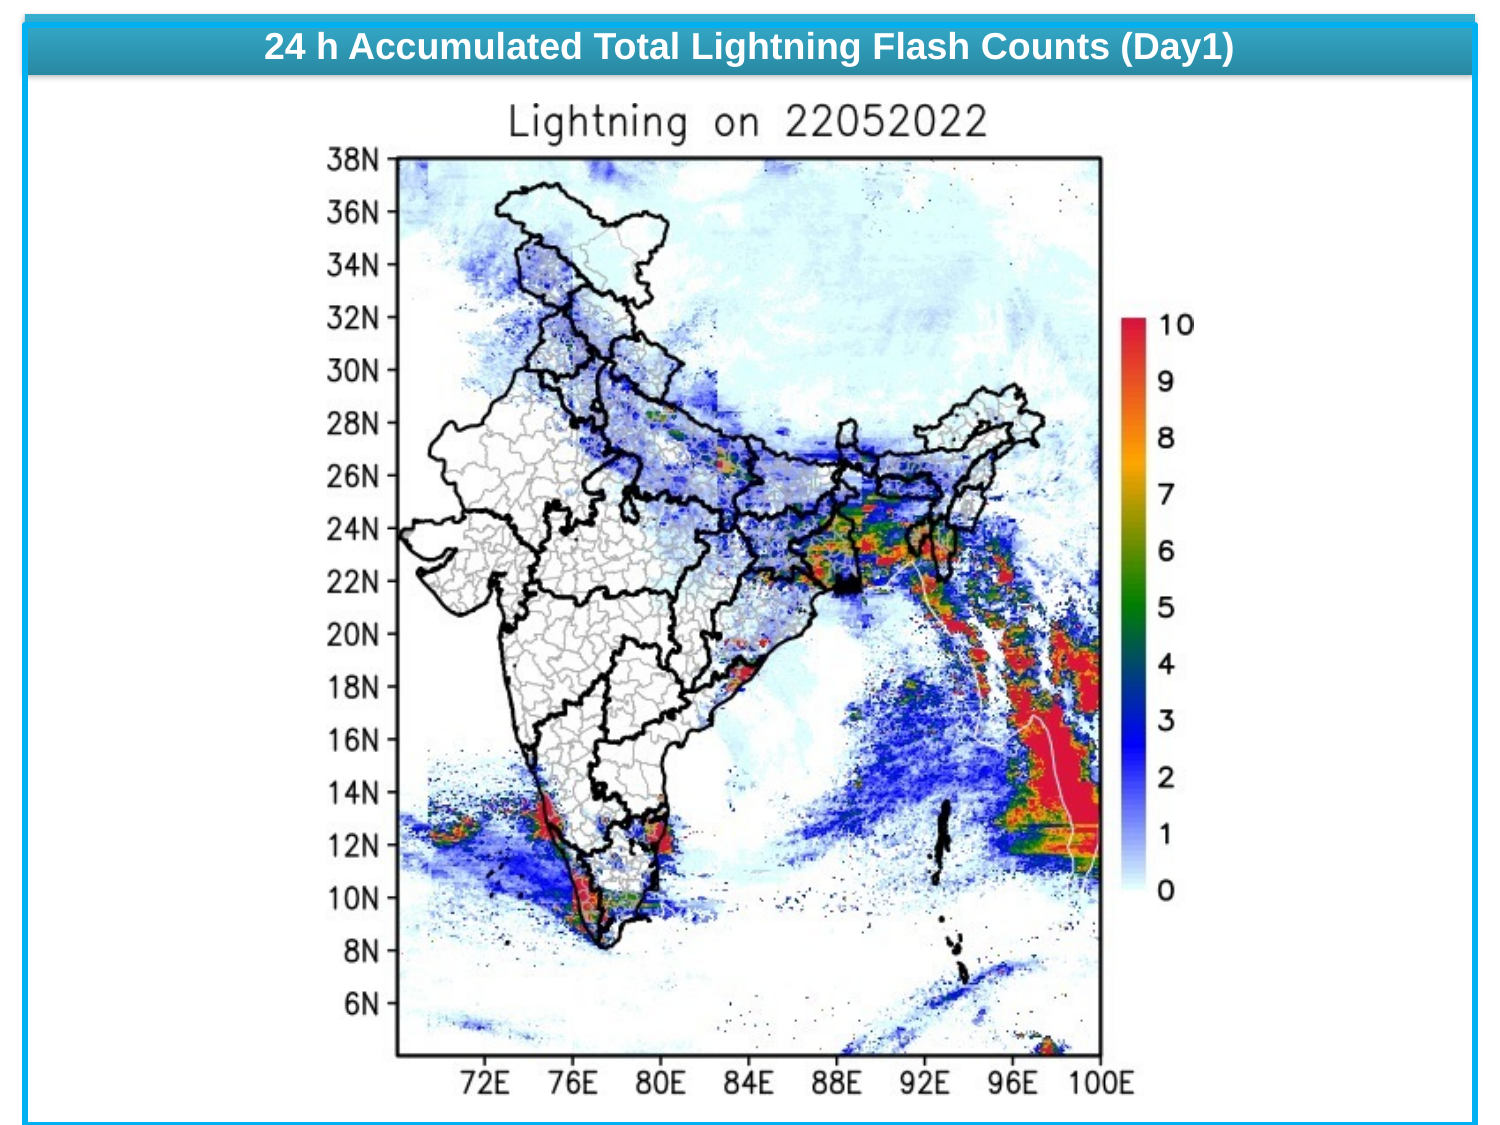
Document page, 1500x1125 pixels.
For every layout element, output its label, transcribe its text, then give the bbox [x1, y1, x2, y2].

picture [326, 103, 1194, 1097]
text_box 24 h Accumulated Total Lightning Flash Counts (Day1) [24, 14, 1475, 23]
text_box [23, 23, 1477, 1125]
